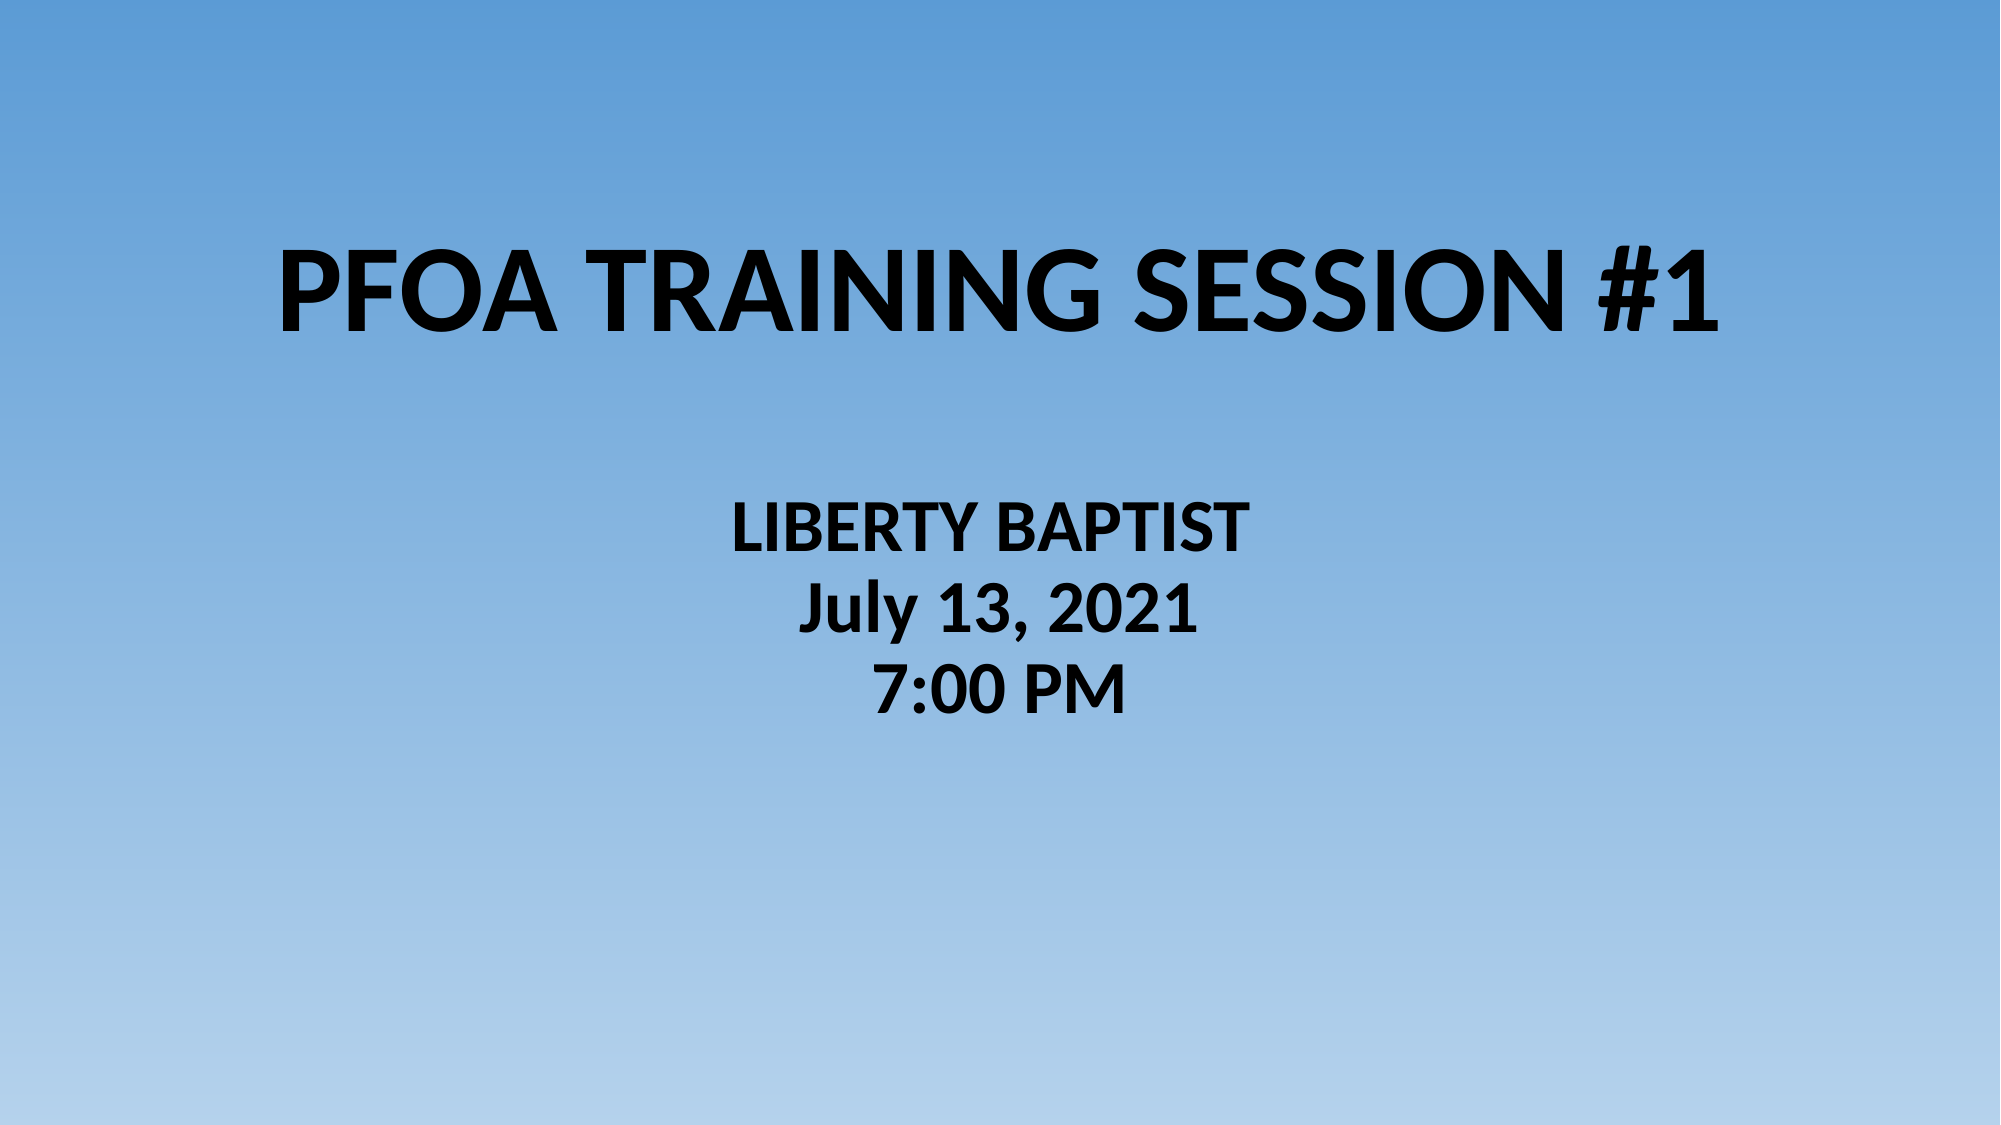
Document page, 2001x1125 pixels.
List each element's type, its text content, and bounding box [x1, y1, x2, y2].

title PFOA TRAINING SESSION #1 [249, 109, 1750, 479]
subtitle LIBERTY BAPTIST July 13, 2021 7:00 PM [249, 479, 1750, 751]
